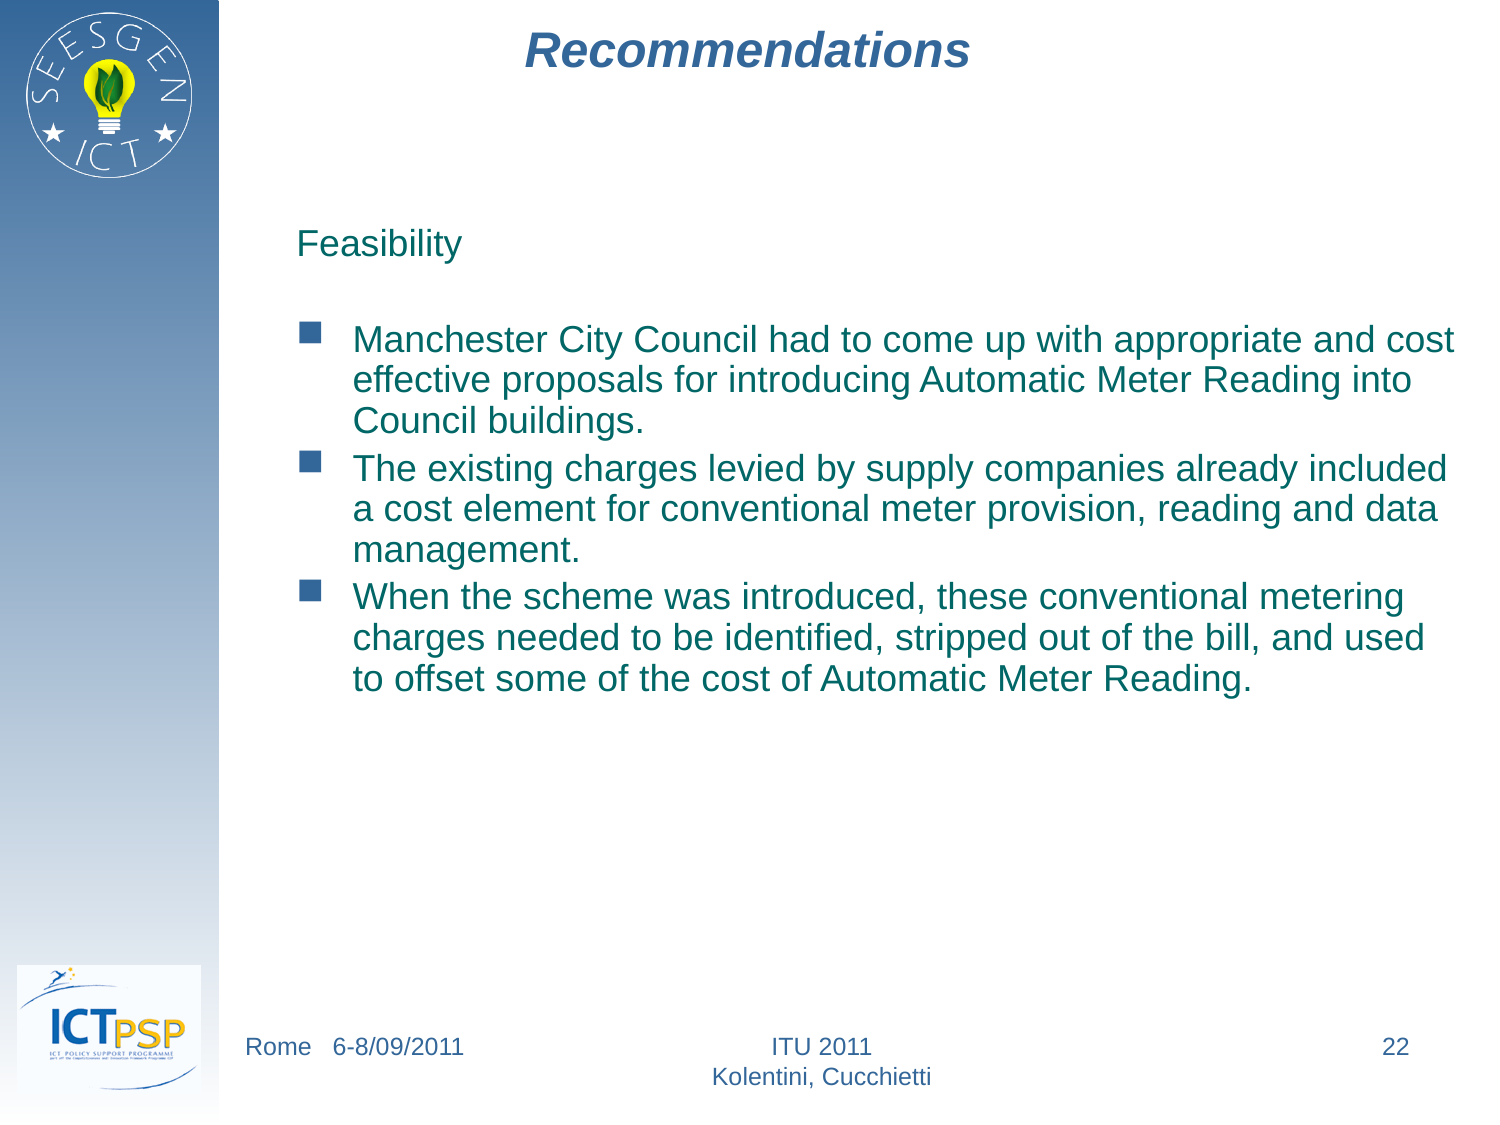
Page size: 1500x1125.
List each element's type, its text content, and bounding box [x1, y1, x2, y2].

text_box ITU 2011 Kolentini, Cucchietti [631, 1023, 1013, 1083]
list Feasibility Manchester City Council had to come up with appropriate and cost effective proposals for introducing Automatic Meter Reading into Council buildings. The existing charges levied by supply companies already included a cost element for conventional meter provision, reading and data management. When the scheme was introduced, these conventional metering charges needed to be identified, stripped out of the bill, and used to offset some of the cost of Automatic Meter Reading. [281, 163, 1477, 1012]
picture [26, 12, 192, 178]
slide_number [229, 1022, 609, 1095]
slide_number 22 [1127, 1022, 1426, 1083]
picture [17, 965, 201, 1094]
title Recommendations [257, 0, 1239, 96]
